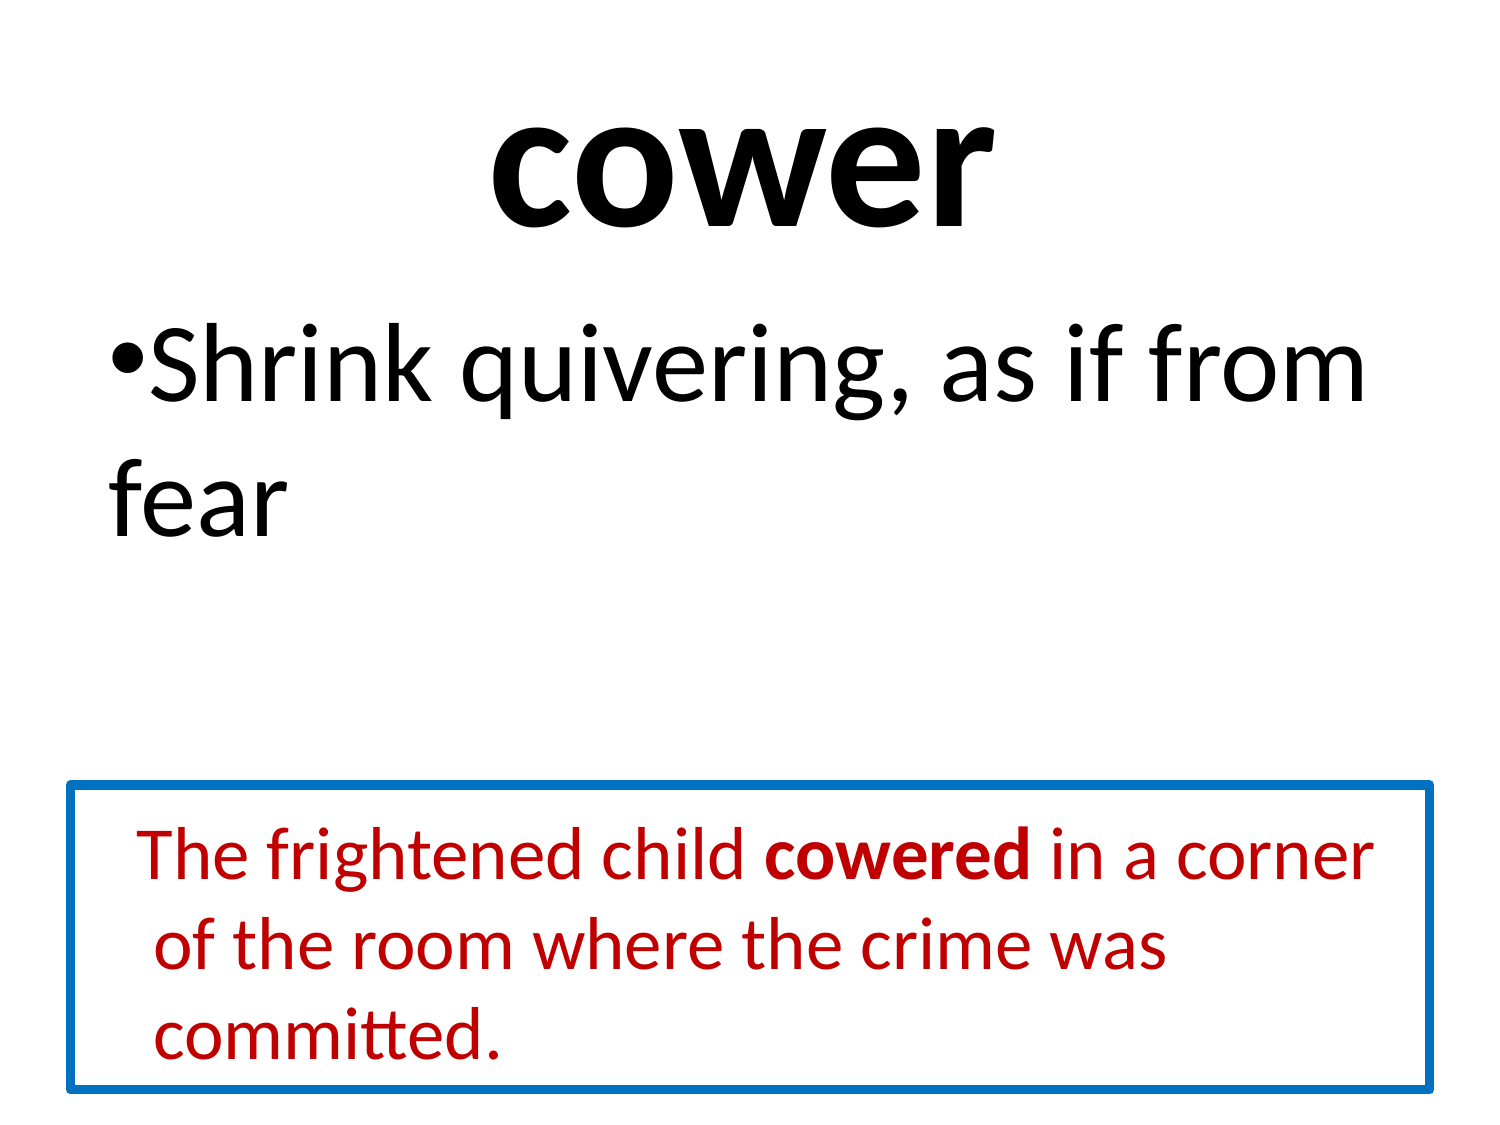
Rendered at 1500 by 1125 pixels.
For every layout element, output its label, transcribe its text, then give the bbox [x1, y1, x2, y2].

list The frightened child cowered in a corner of the room where the crime was committed. [82, 796, 1418, 1067]
title cower [93, 46, 1393, 247]
subtitle Shrink quivering, as if from fear [93, 281, 1407, 668]
